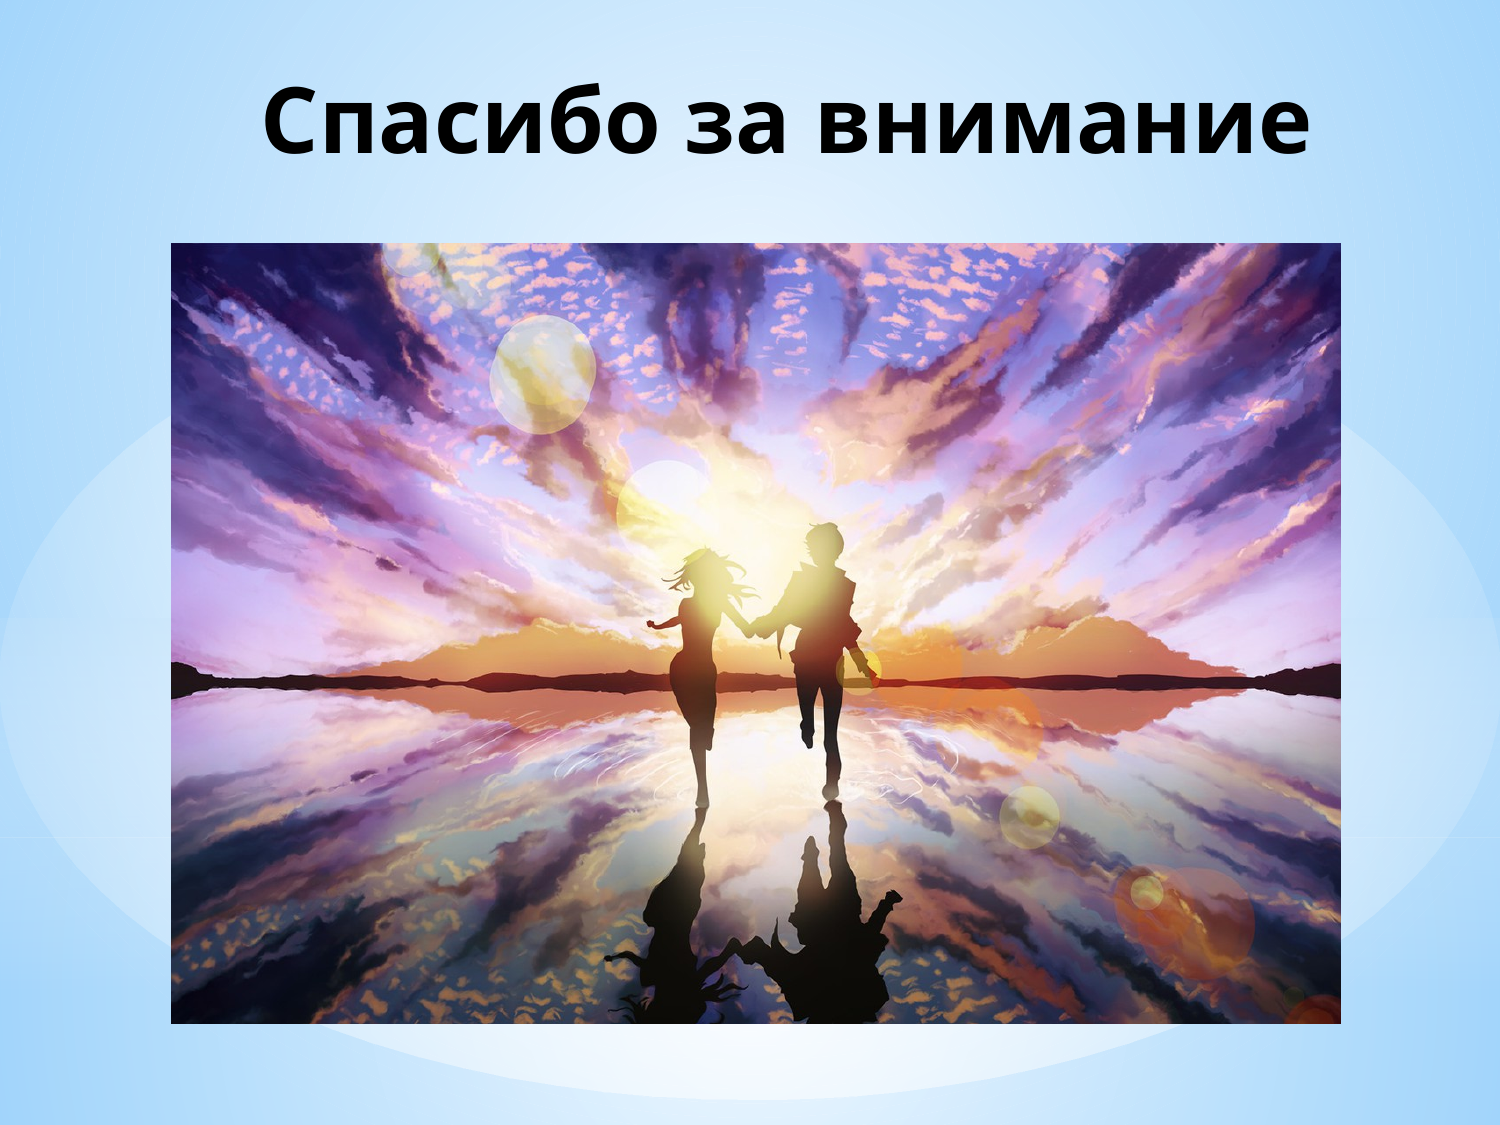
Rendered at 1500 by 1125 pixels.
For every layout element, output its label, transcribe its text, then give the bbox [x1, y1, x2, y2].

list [170, 243, 1341, 1024]
title Спасибо за внимание [147, 54, 1329, 303]
